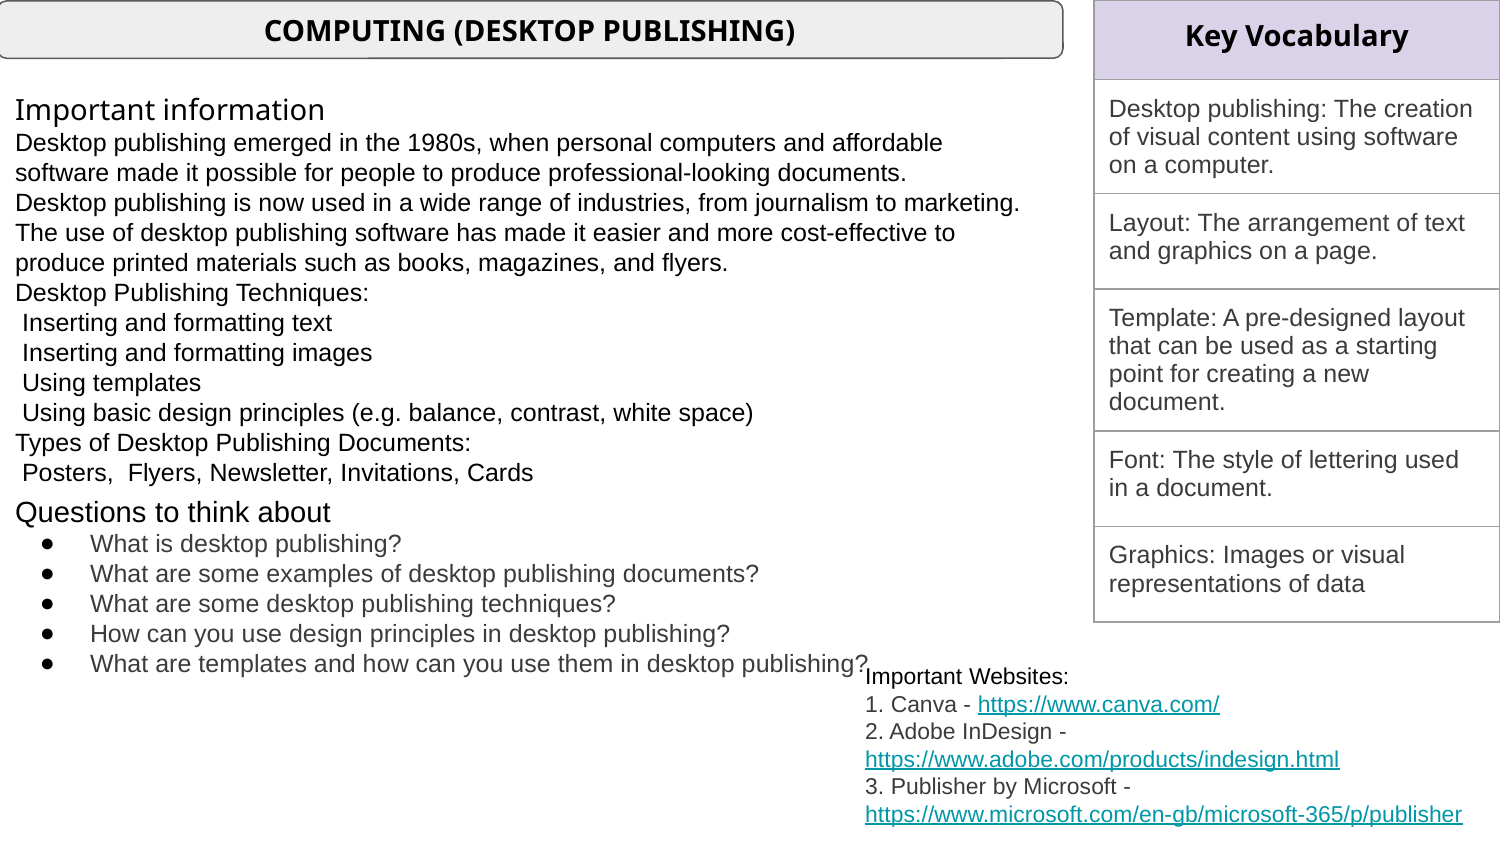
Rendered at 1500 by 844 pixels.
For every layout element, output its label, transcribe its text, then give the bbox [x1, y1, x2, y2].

table_cell Layout: The arrangement of text and graphics on a page. [1095, 194, 1499, 288]
table_cell Template: A pre-designed layout that can be used as a starting point for creating a new document. [1095, 290, 1499, 430]
text_box COMPUTING (DESKTOP PUBLISHING) [0, 0, 1063, 59]
table_cell Graphics: Images or visual representations of data [1095, 527, 1499, 621]
text_box Important information Desktop publishing emerged in the 1980s, when personal computers and affordable software made it possible for people to produce professional-looking documents. Desktop publishing is now used in a wide range of industries, from journalism to marketing. The use of desktop publishing software has made it easier and more cost-effective to produce printed materials such as books, magazines, and flyers. Desktop Publishing Techniques: Inserting and formatting text Inserting and formatting images Using templates Using basic design principles (e.g. balance, contrast, white space) Types of Desktop Publishing Documents: Posters, Flyers, Newsletter, Invitations, Cards [0, 76, 1050, 442]
table_cell Desktop publishing: The creation of visual content using software on a computer. [1095, 80, 1499, 193]
text_box Important Websites: 1. Canva - https://www.canva.com/ 2. Adobe InDesign - https://www.adobe.com/products/indesign.html 3. Publisher by Microsoft - https://www.microsoft.com/en-gb/microsoft-365/p/publisher [850, 646, 1500, 842]
table_header Key Vocabulary [1095, 1, 1499, 79]
text_box Questions to think about What is desktop publishing? What are some examples of desktop publishing documents? What are some desktop publishing techniques? How can you use design principles in desktop publishing? What are templates and how can you use them in desktop publishing? [0, 442, 1050, 634]
table_cell Font: The style of lettering used in a document. [1095, 432, 1499, 526]
